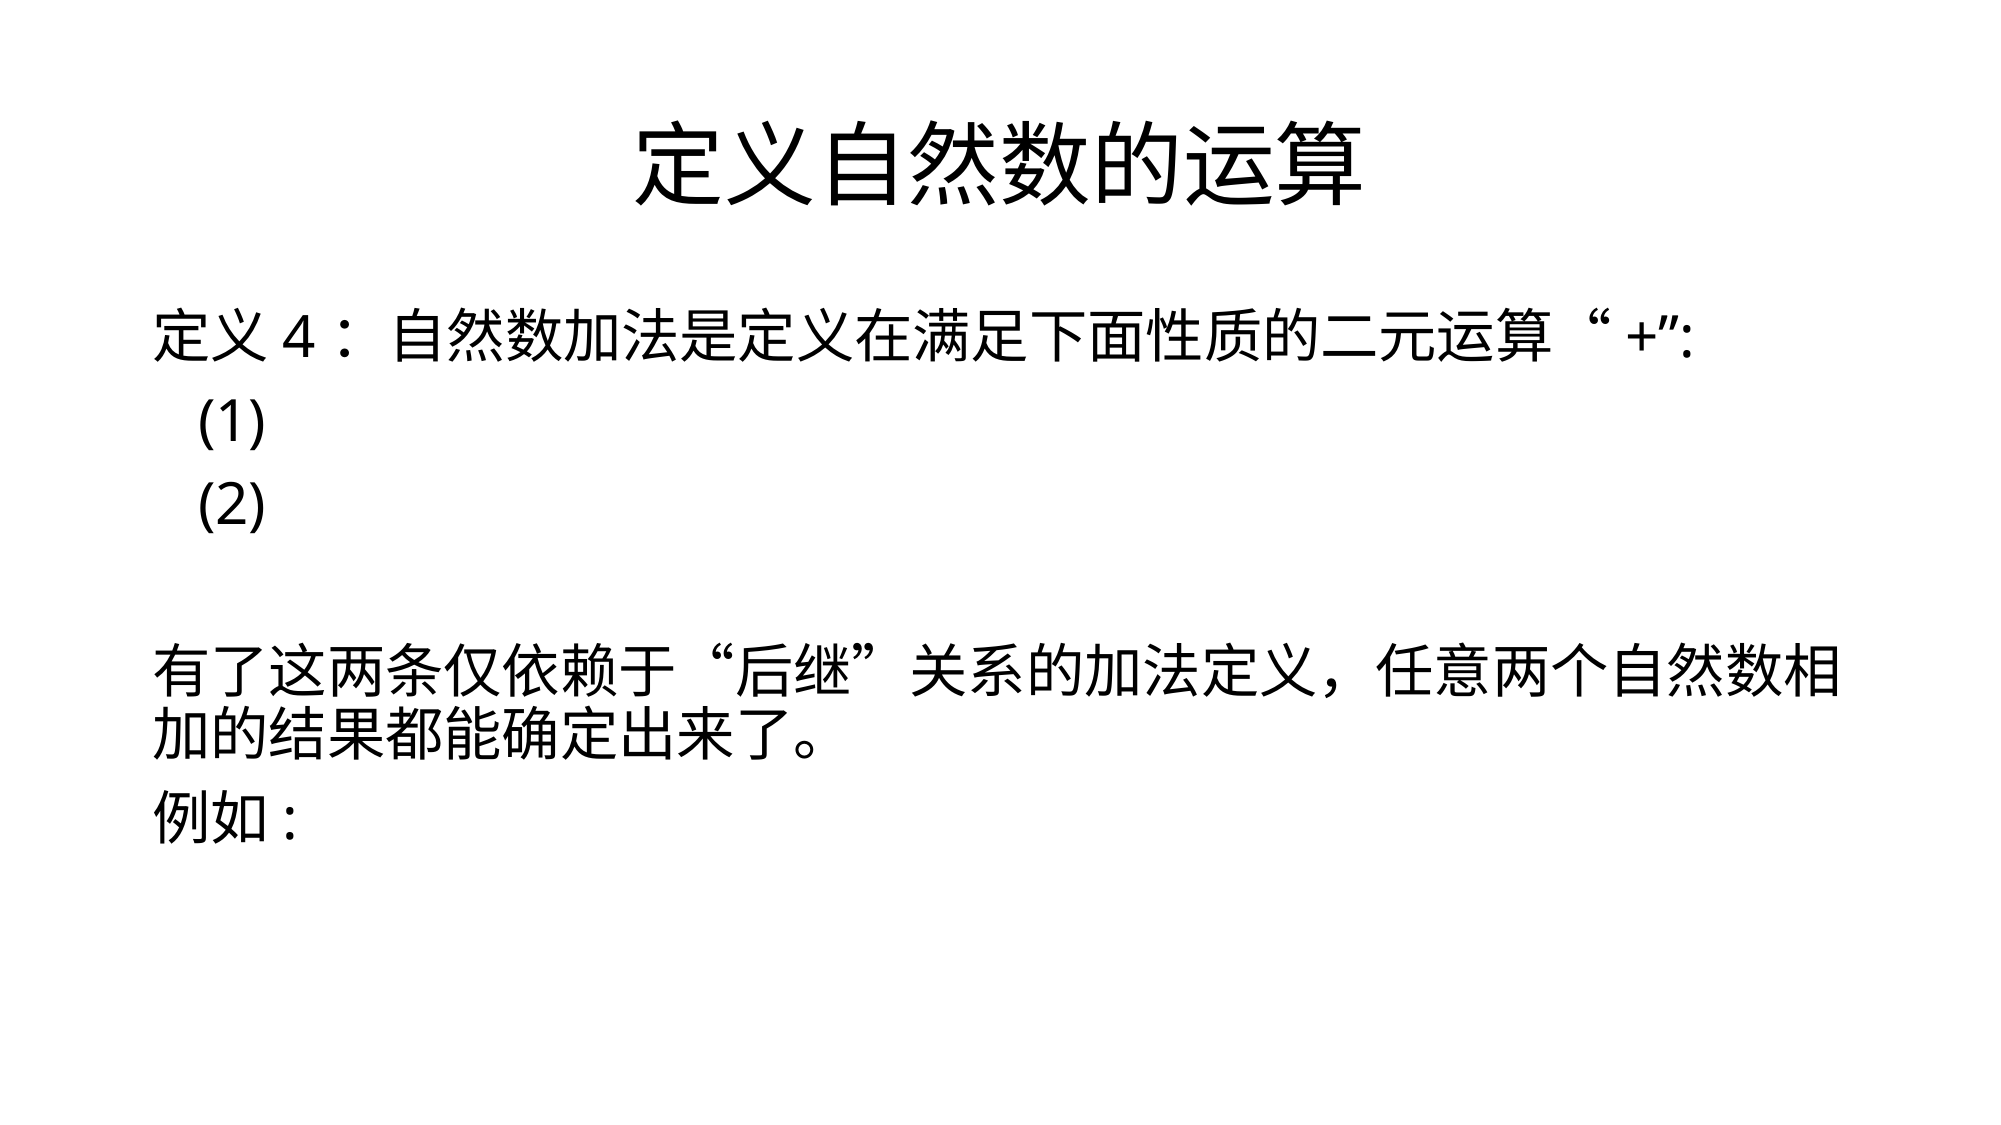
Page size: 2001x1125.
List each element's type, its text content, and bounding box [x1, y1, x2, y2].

title 定义自然数的运算 [137, 59, 1863, 278]
